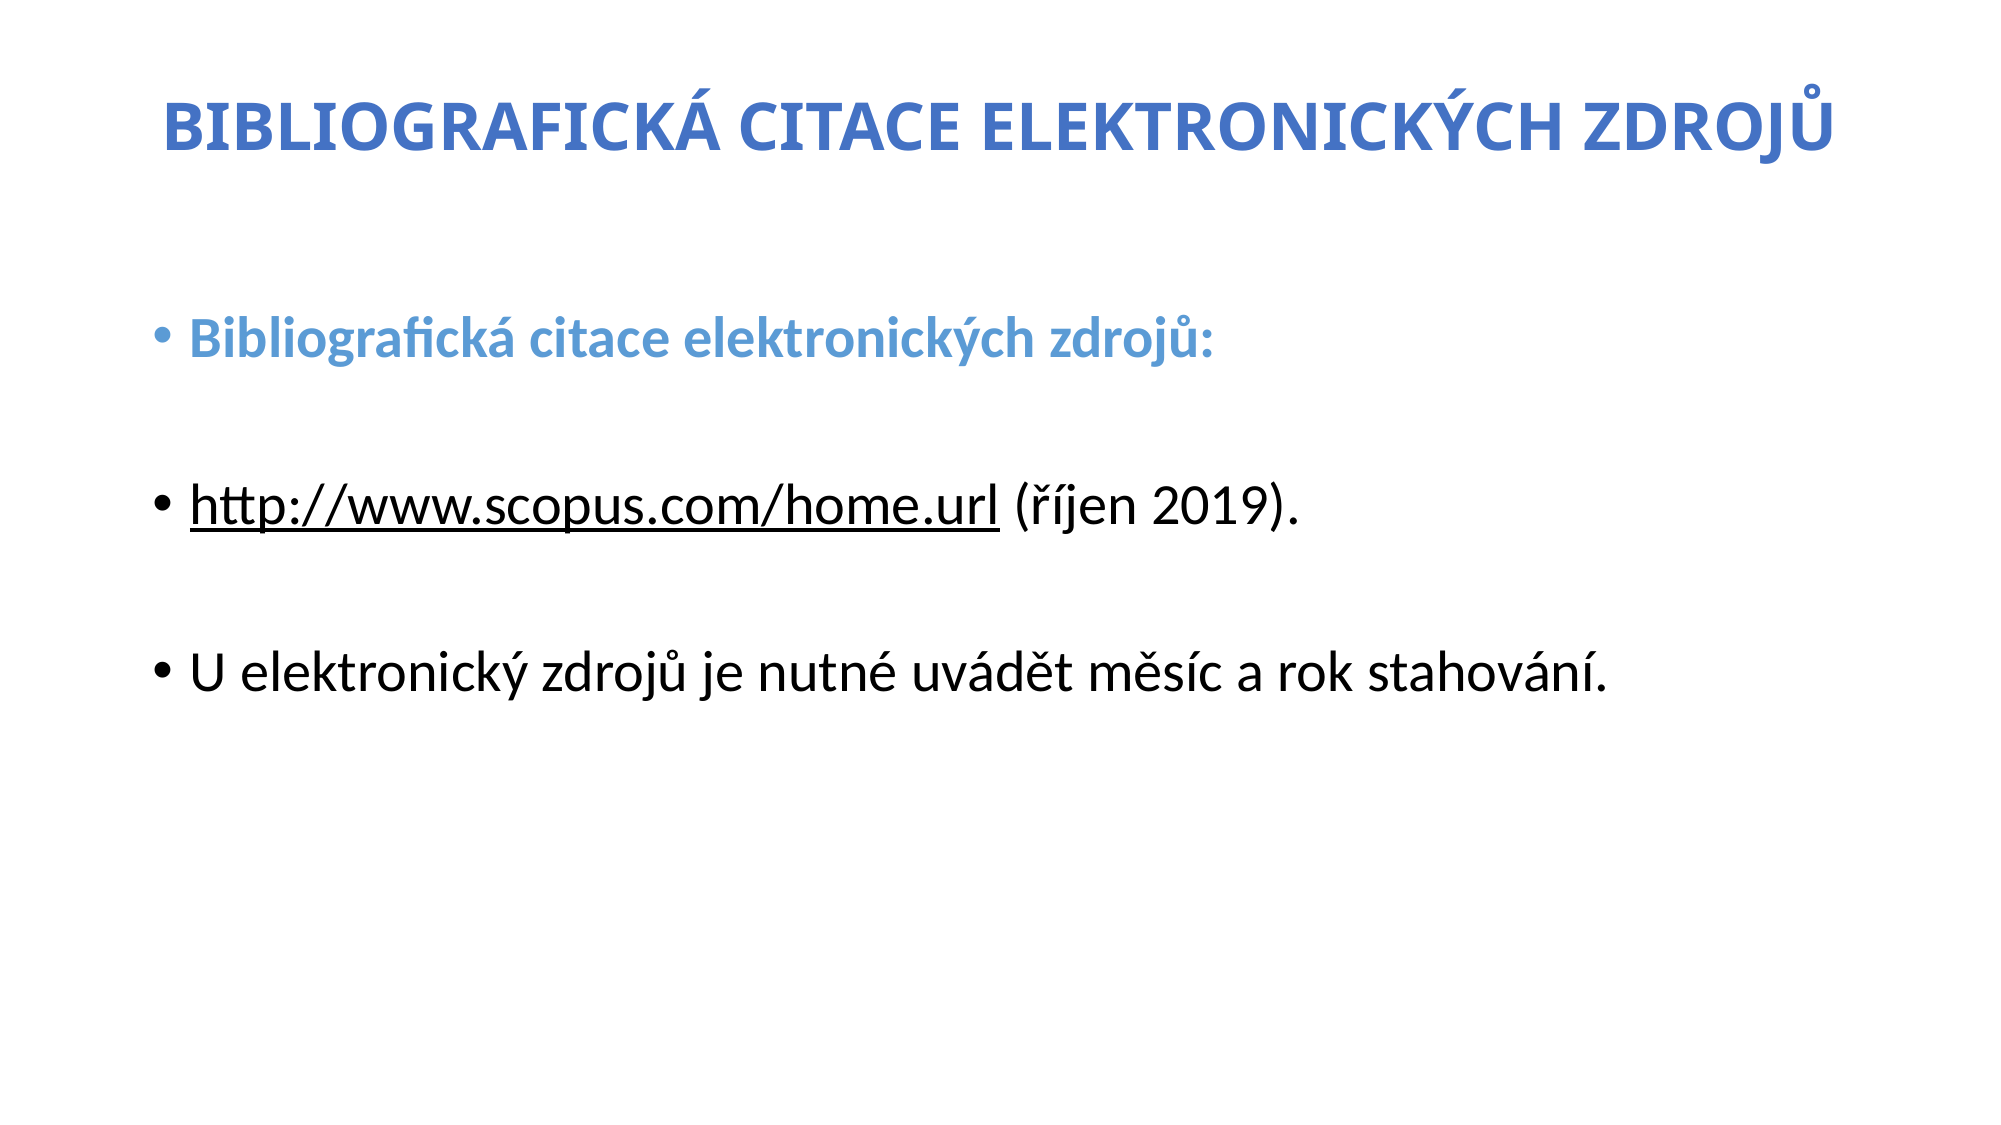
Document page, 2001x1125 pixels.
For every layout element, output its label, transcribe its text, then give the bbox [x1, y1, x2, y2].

title Bibliografická citace elektronických zdrojů [137, 59, 1863, 278]
list Bibliografická citace elektronických zdrojů: http://www.scopus.com/home.url (říjen 2019). U elektronický zdrojů je nutné uvádět měsíc a rok stahování. [137, 299, 1863, 1014]
